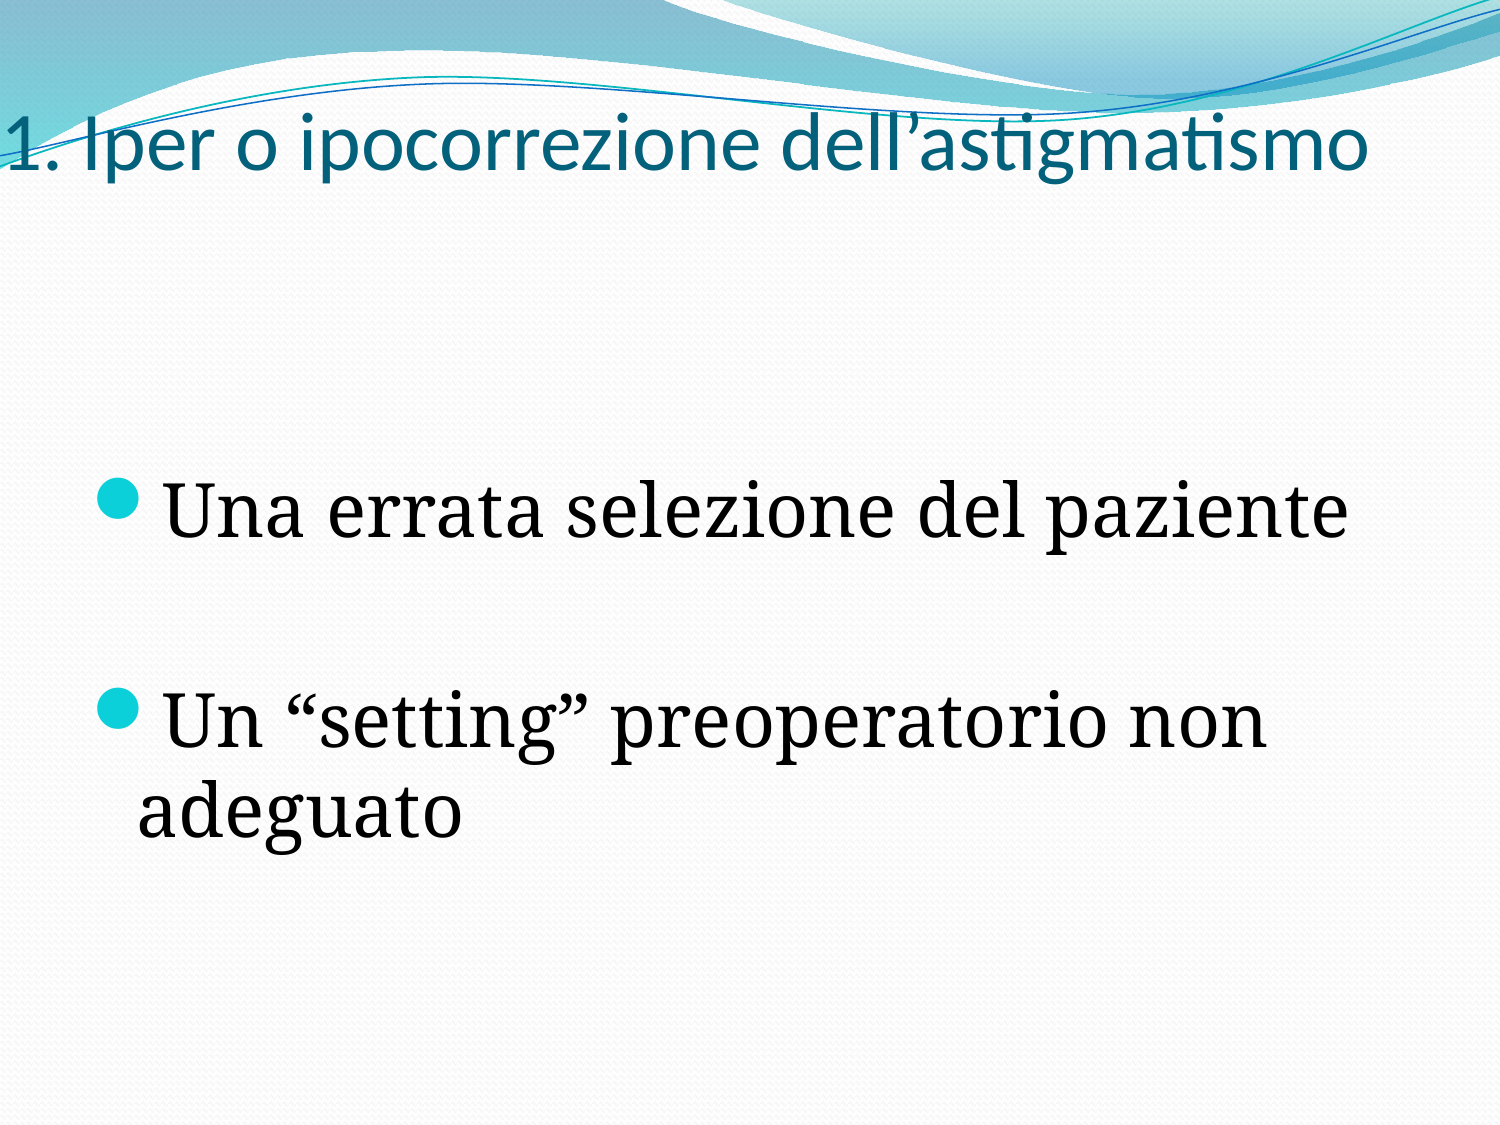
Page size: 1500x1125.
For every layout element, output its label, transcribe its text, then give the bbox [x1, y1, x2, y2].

list Una errata selezione del paziente Un “setting” preoperatorio non adeguato [76, 349, 1427, 1068]
title 1. Iper o ipocorrezione dell’astigmatismo [0, 0, 1436, 188]
